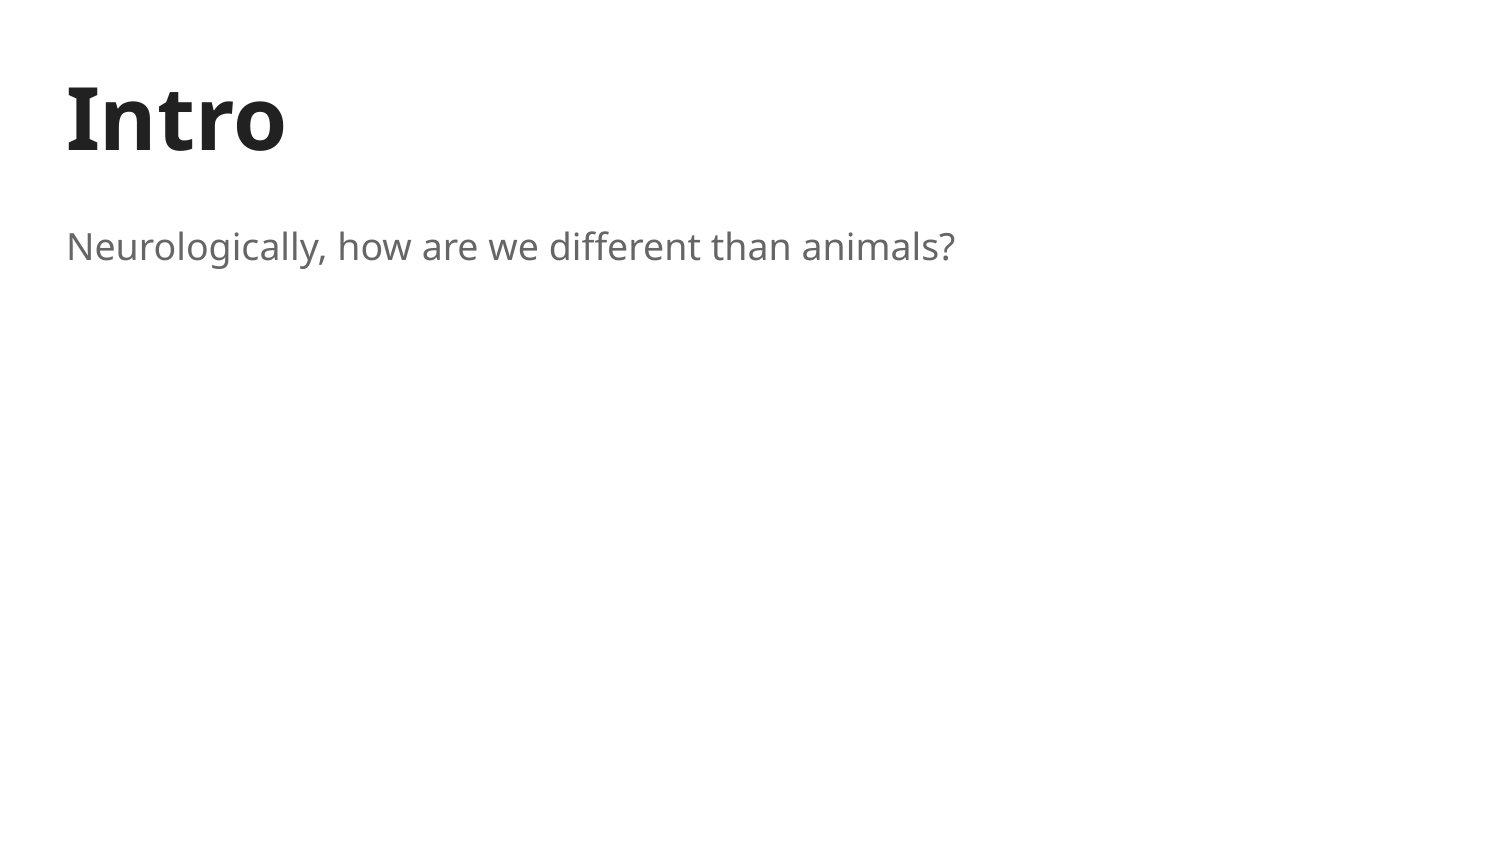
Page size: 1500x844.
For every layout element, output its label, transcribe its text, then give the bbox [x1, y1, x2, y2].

title Intro [51, 48, 1449, 180]
list Neurologically, how are we different than animals? [51, 201, 1449, 750]
